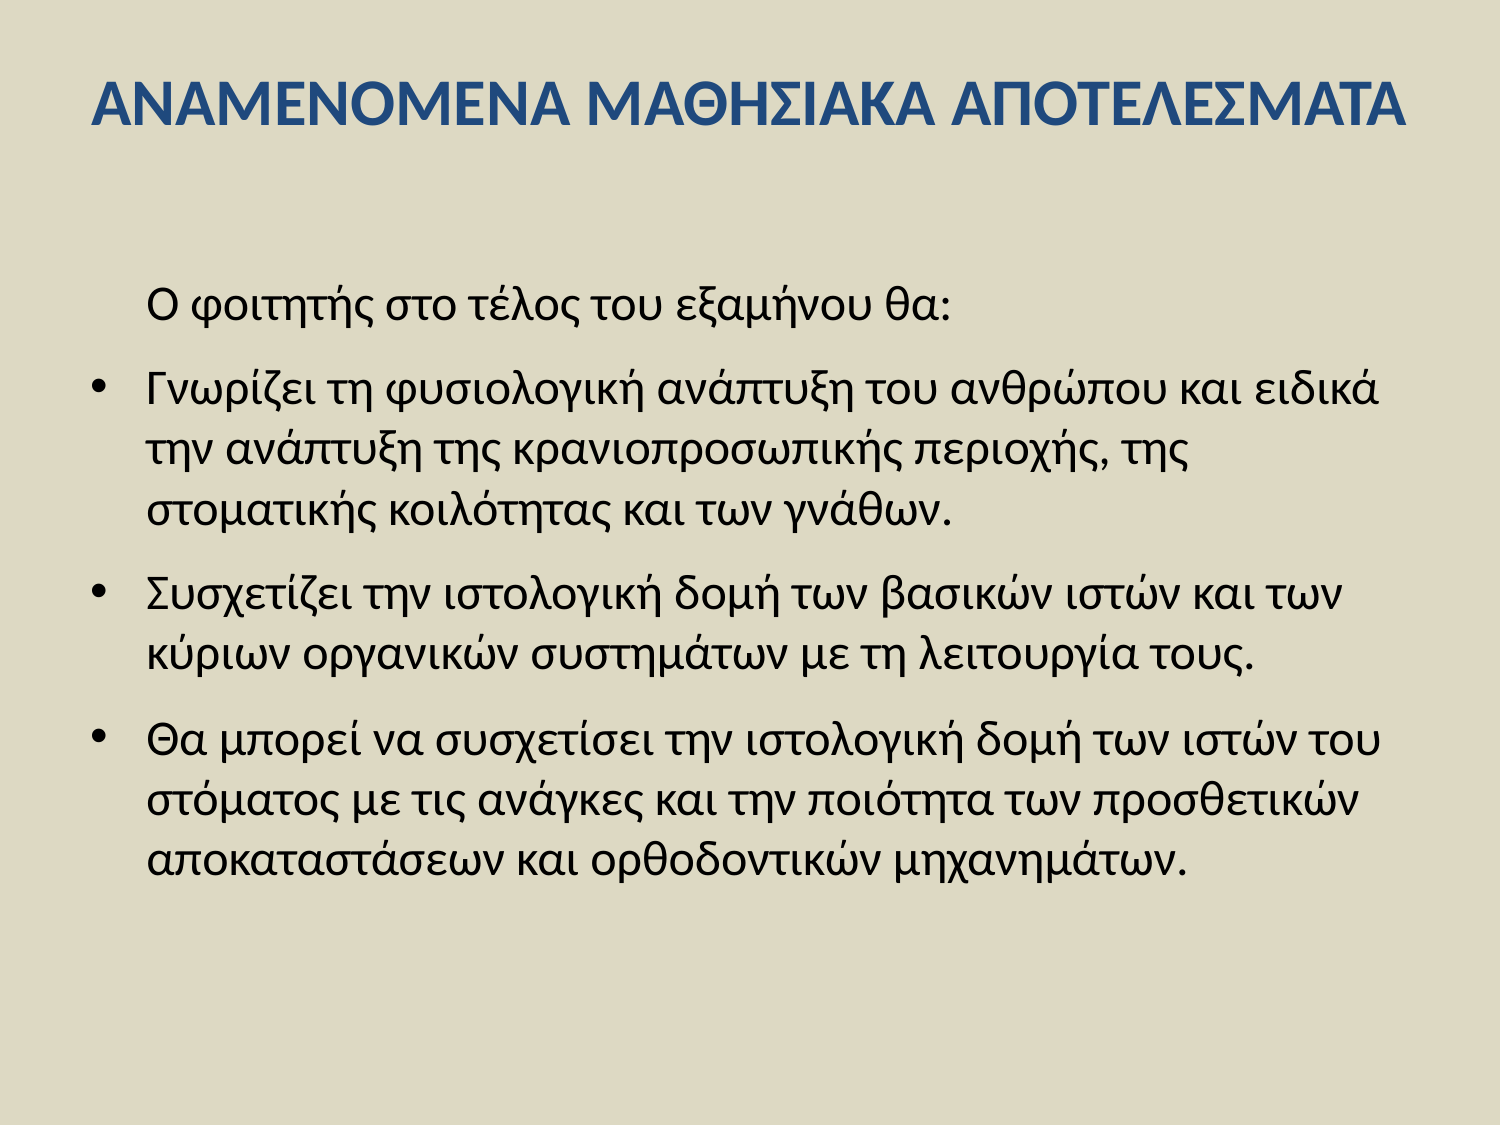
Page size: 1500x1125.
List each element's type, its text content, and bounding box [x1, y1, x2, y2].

list Ο φοιτητής στο τέλος του εξαμήνου θα: Γνωρίζει τη φυσιολογική ανάπτυξη του ανθρώπου και ειδικά την ανάπτυξη της κρανιοπροσωπικής περιοχής, της στοματικής κοιλότητας και των γνάθων. Συσχετίζει την ιστολογική δομή των βασικών ιστών και των κύριων οργανικών συστημάτων με τη λειτουργία τους. Θα μπορεί να συσχετίσει την ιστολογική δομή των ιστών του στόματος με τις ανάγκες και την ποιότητα των προσθετικών αποκαταστάσεων και ορθοδοντικών μηχανημάτων. [75, 262, 1425, 1005]
title ΑΝΑΜΕΝΟΜΕΝΑ ΜΑΘΗΣΙΑΚΑ ΑΠΟΤΕΛΕΣΜΑΤΑ [75, 45, 1425, 233]
